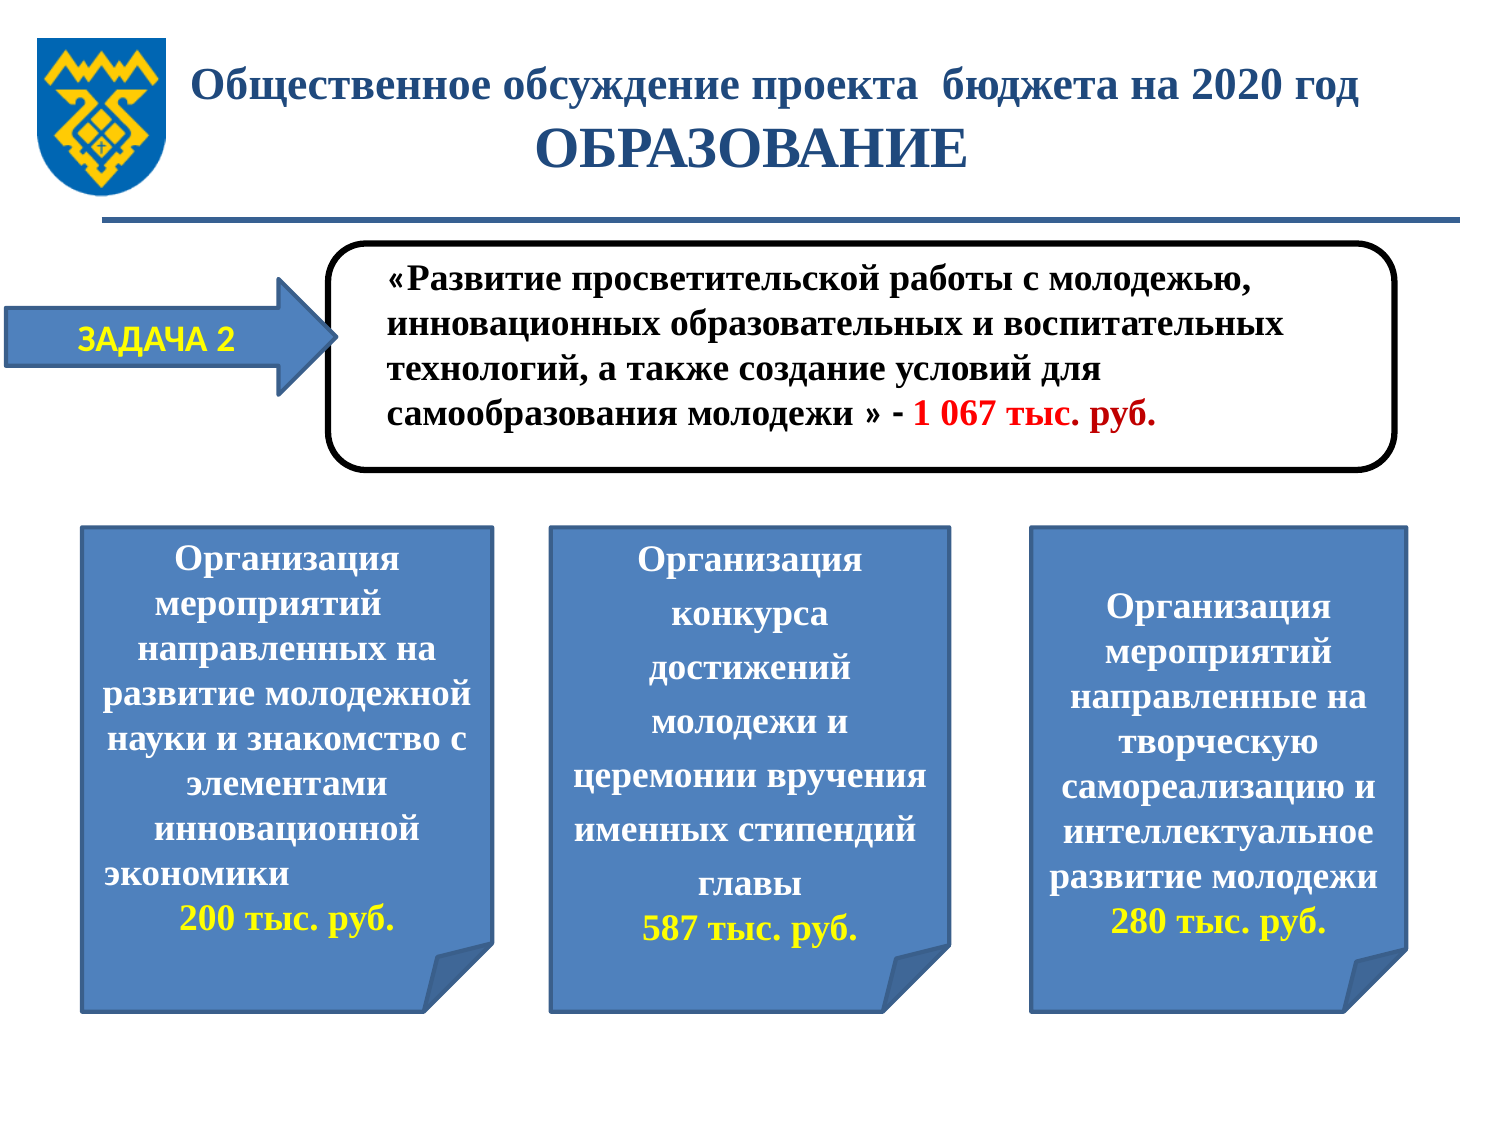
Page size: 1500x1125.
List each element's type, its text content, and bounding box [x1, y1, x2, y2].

text_box ЗАДАЧА 2 [3, 276, 339, 397]
picture [37, 37, 167, 197]
title Общественное обсуждение проекта бюджета на 2020 год ОБРАЗОВАНИЕ [76, 25, 1427, 208]
text_box Организация мероприятий направленные на творческую самореализацию и интеллектуальное развитие молодежи 280 тыс. руб. [1029, 525, 1409, 1014]
text_box «Развитие просветительской работы с молодежью, инновационных образовательных и воспитательных технологий, а также создание условий для самообразования молодежи » - 1 067 тыс. руб. [371, 246, 1383, 441]
text_box [328, 243, 1395, 471]
text_box Организация конкурса достижений молодежи и церемонии вручения именных стипендий главы 587 тыс. руб. [548, 525, 952, 1014]
text_box Организация мероприятий направленных на развитие молодежной науки и знакомство с элементами инновационной экономики 200 тыс. руб. [79, 525, 495, 1014]
